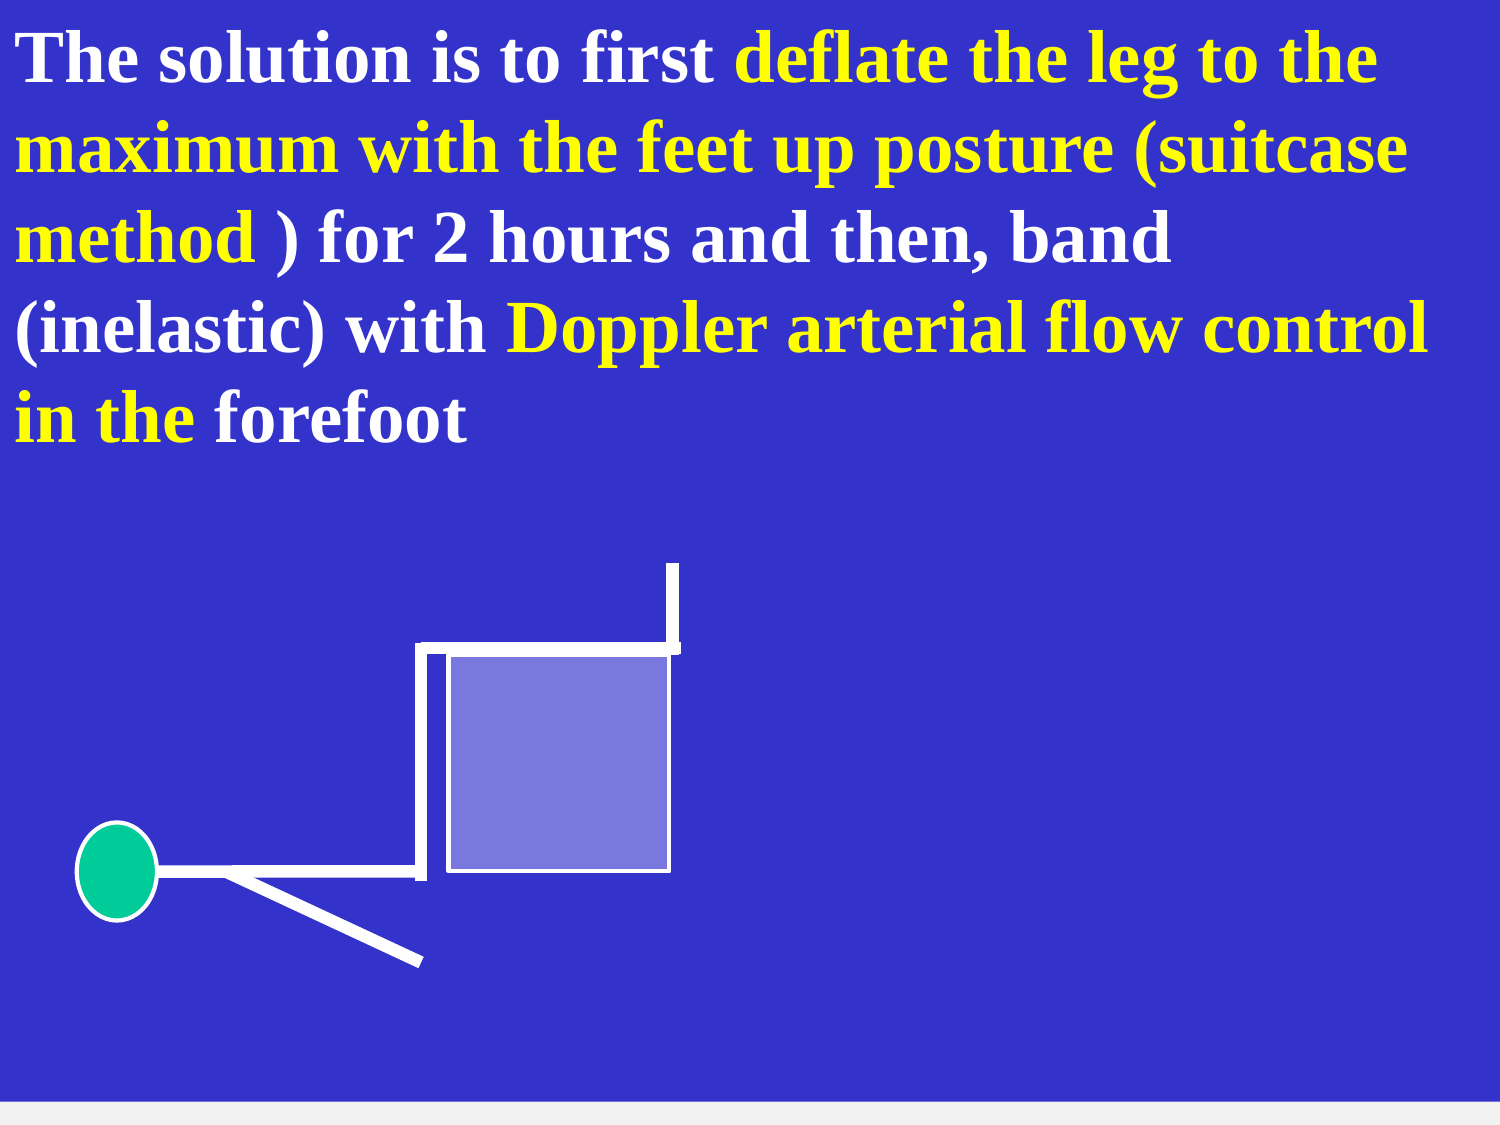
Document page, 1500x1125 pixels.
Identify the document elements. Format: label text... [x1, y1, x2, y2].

text_box The solution is to first deflate the leg to the maximum with the feet up posture (suitcase method ) for 2 hours and then, band (inelastic) with Doppler arterial flow control in the forefoot​ [0, 0, 1500, 1102]
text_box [76, 562, 681, 963]
